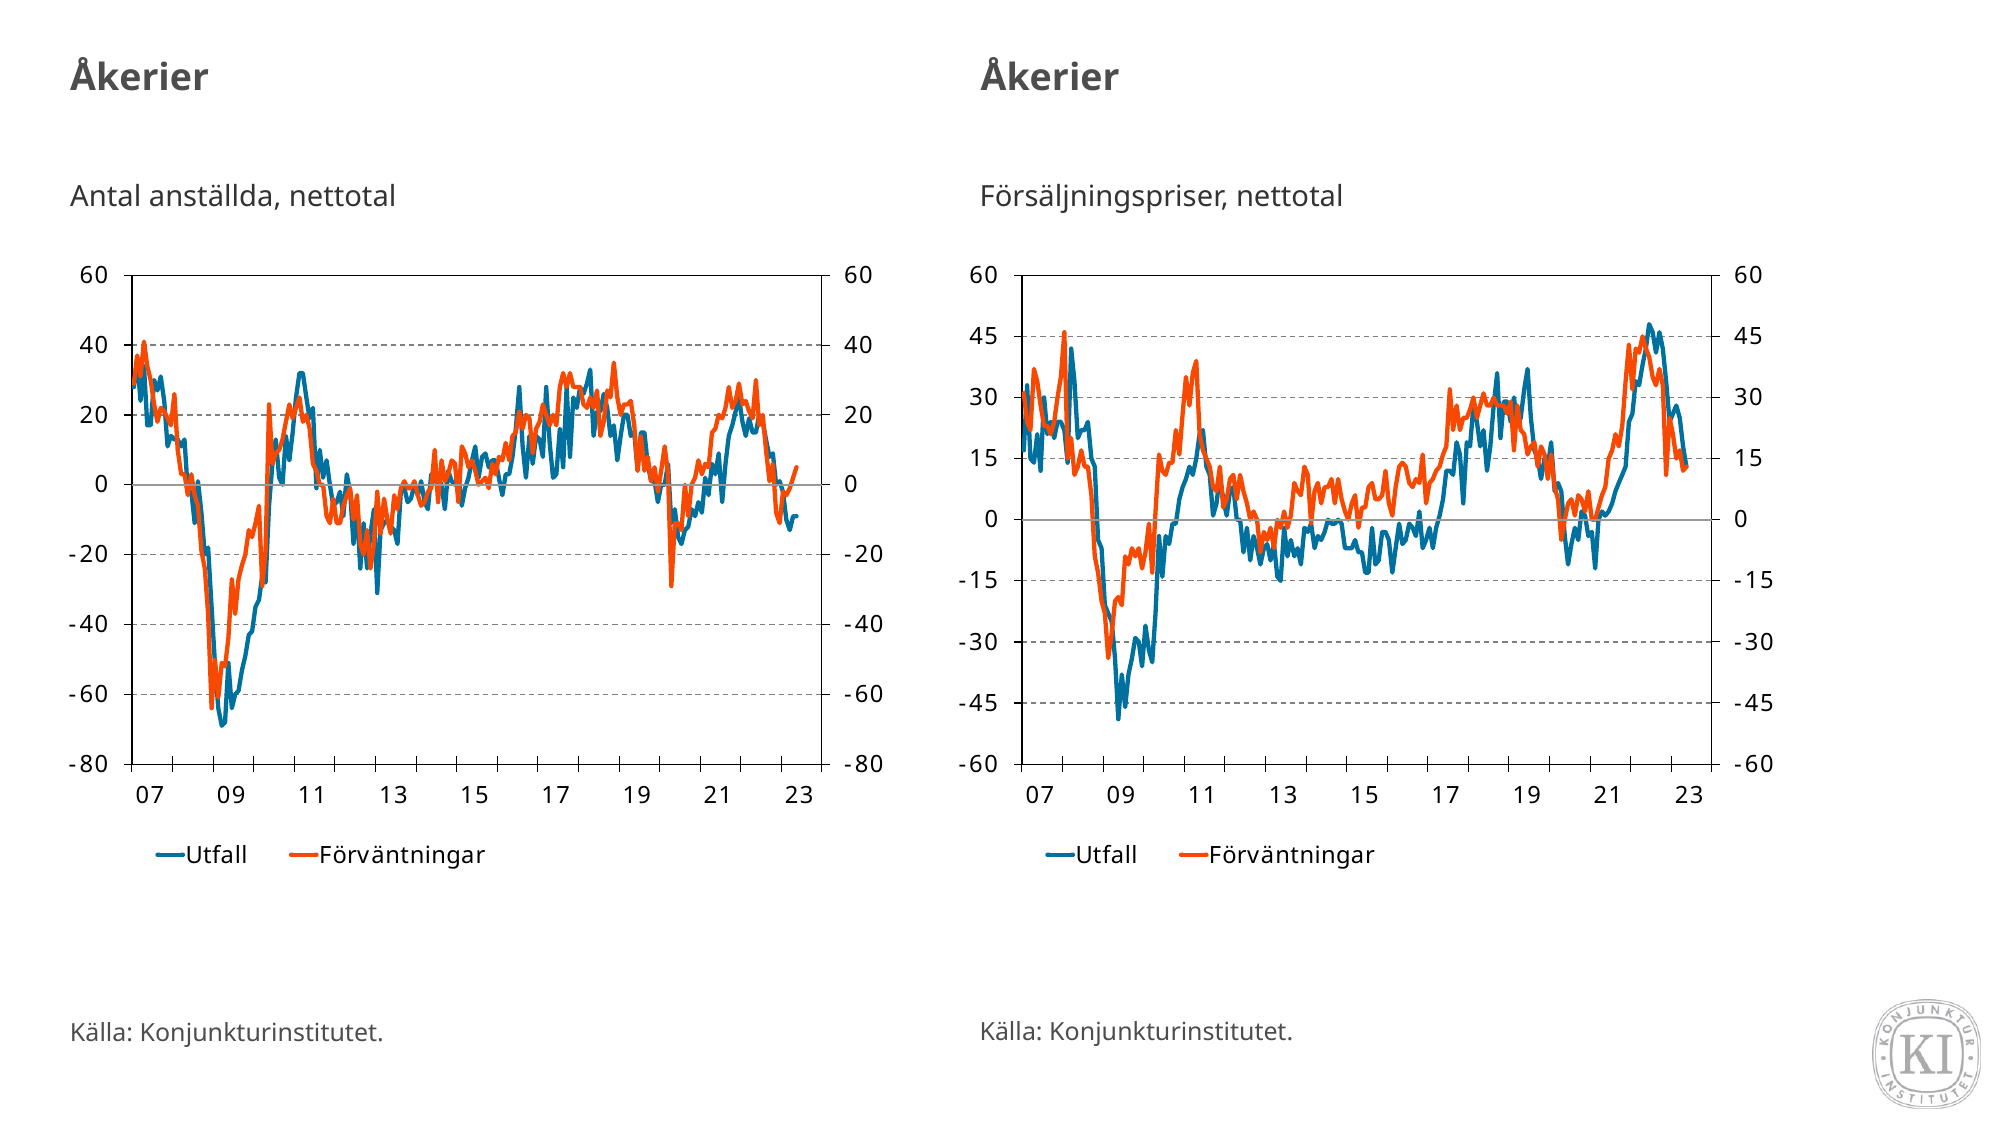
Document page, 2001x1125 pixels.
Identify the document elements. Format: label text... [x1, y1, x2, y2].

title Åkerier [55, 45, 938, 128]
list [51, 249, 939, 874]
subtitle Källa: Konjunkturinstitutet. [55, 1008, 938, 1106]
list Antal anställda, nettotal [55, 137, 938, 220]
picture [1872, 999, 1981, 1109]
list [941, 249, 1829, 874]
list Källa: Konjunkturinstitutet. [964, 1008, 1848, 1106]
list Åkerier [965, 45, 1849, 129]
list Försäljningspriser, nettotal [964, 137, 1848, 220]
